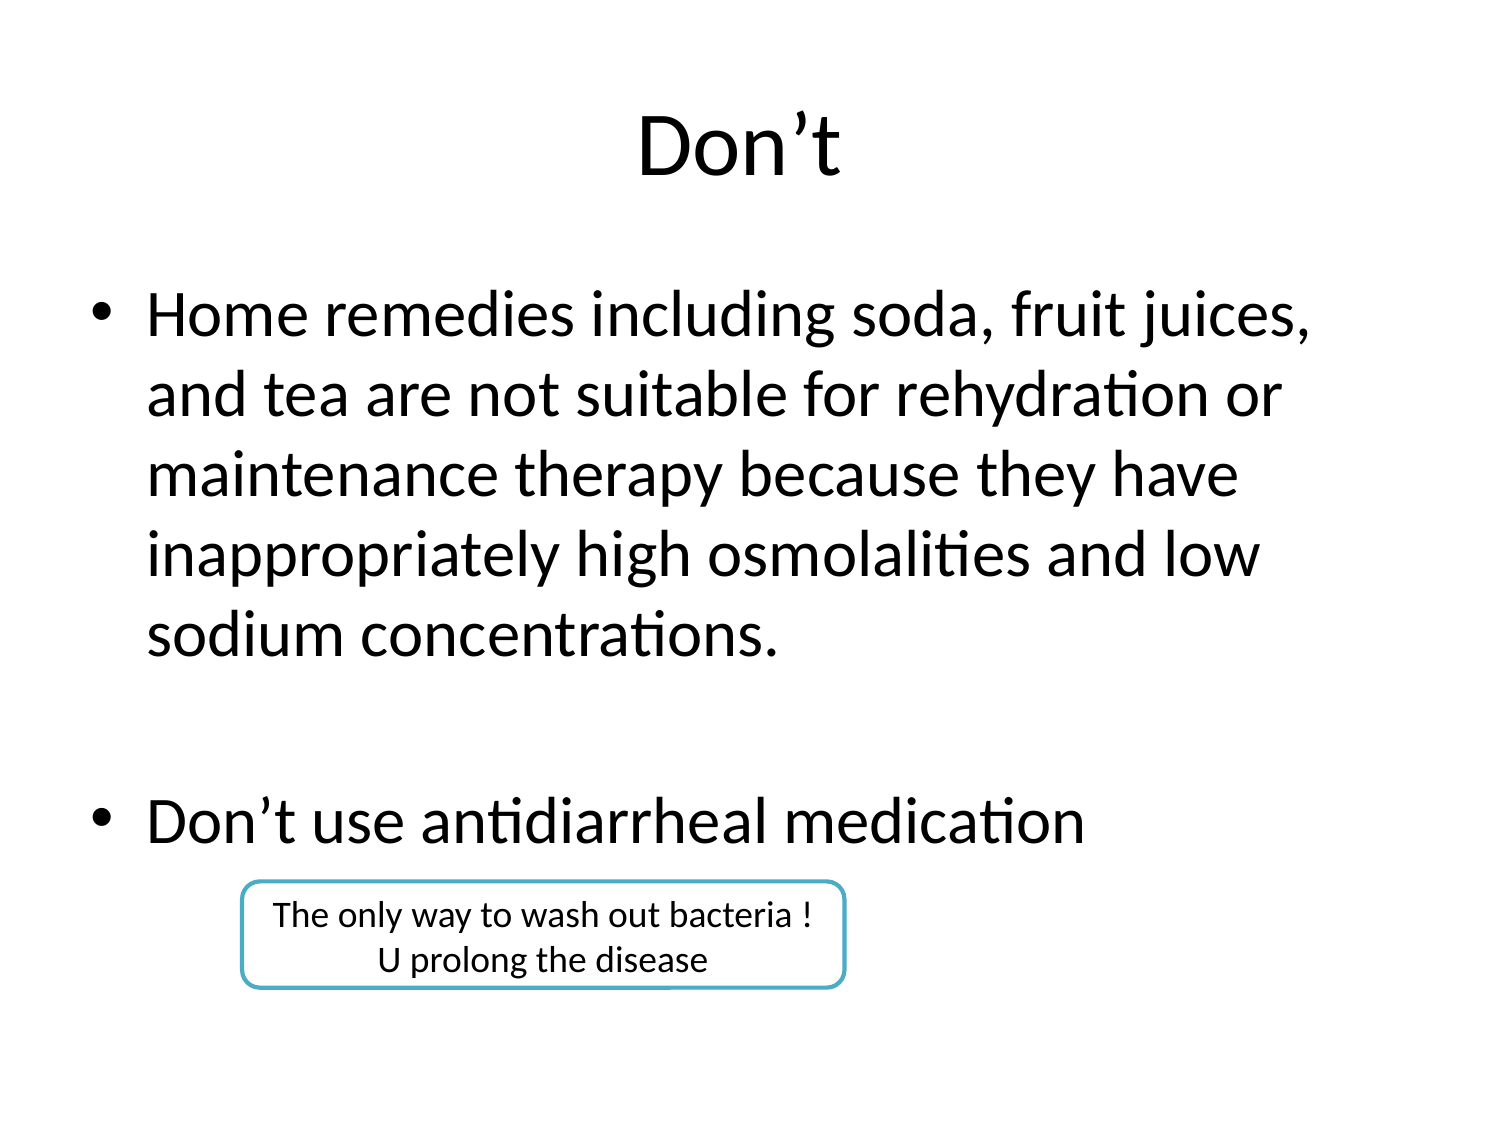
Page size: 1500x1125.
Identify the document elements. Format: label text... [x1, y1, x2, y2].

list Home remedies including soda, fruit juices, and tea are not suitable for rehydration or maintenance therapy because they have inappropriately high osmolalities and low sodium concentrations. Don’t use antidiarrheal medication [75, 262, 1425, 1005]
text_box The only way to wash out bacteria ! U prolong the disease [239, 879, 847, 990]
title Don’t [75, 45, 1425, 233]
